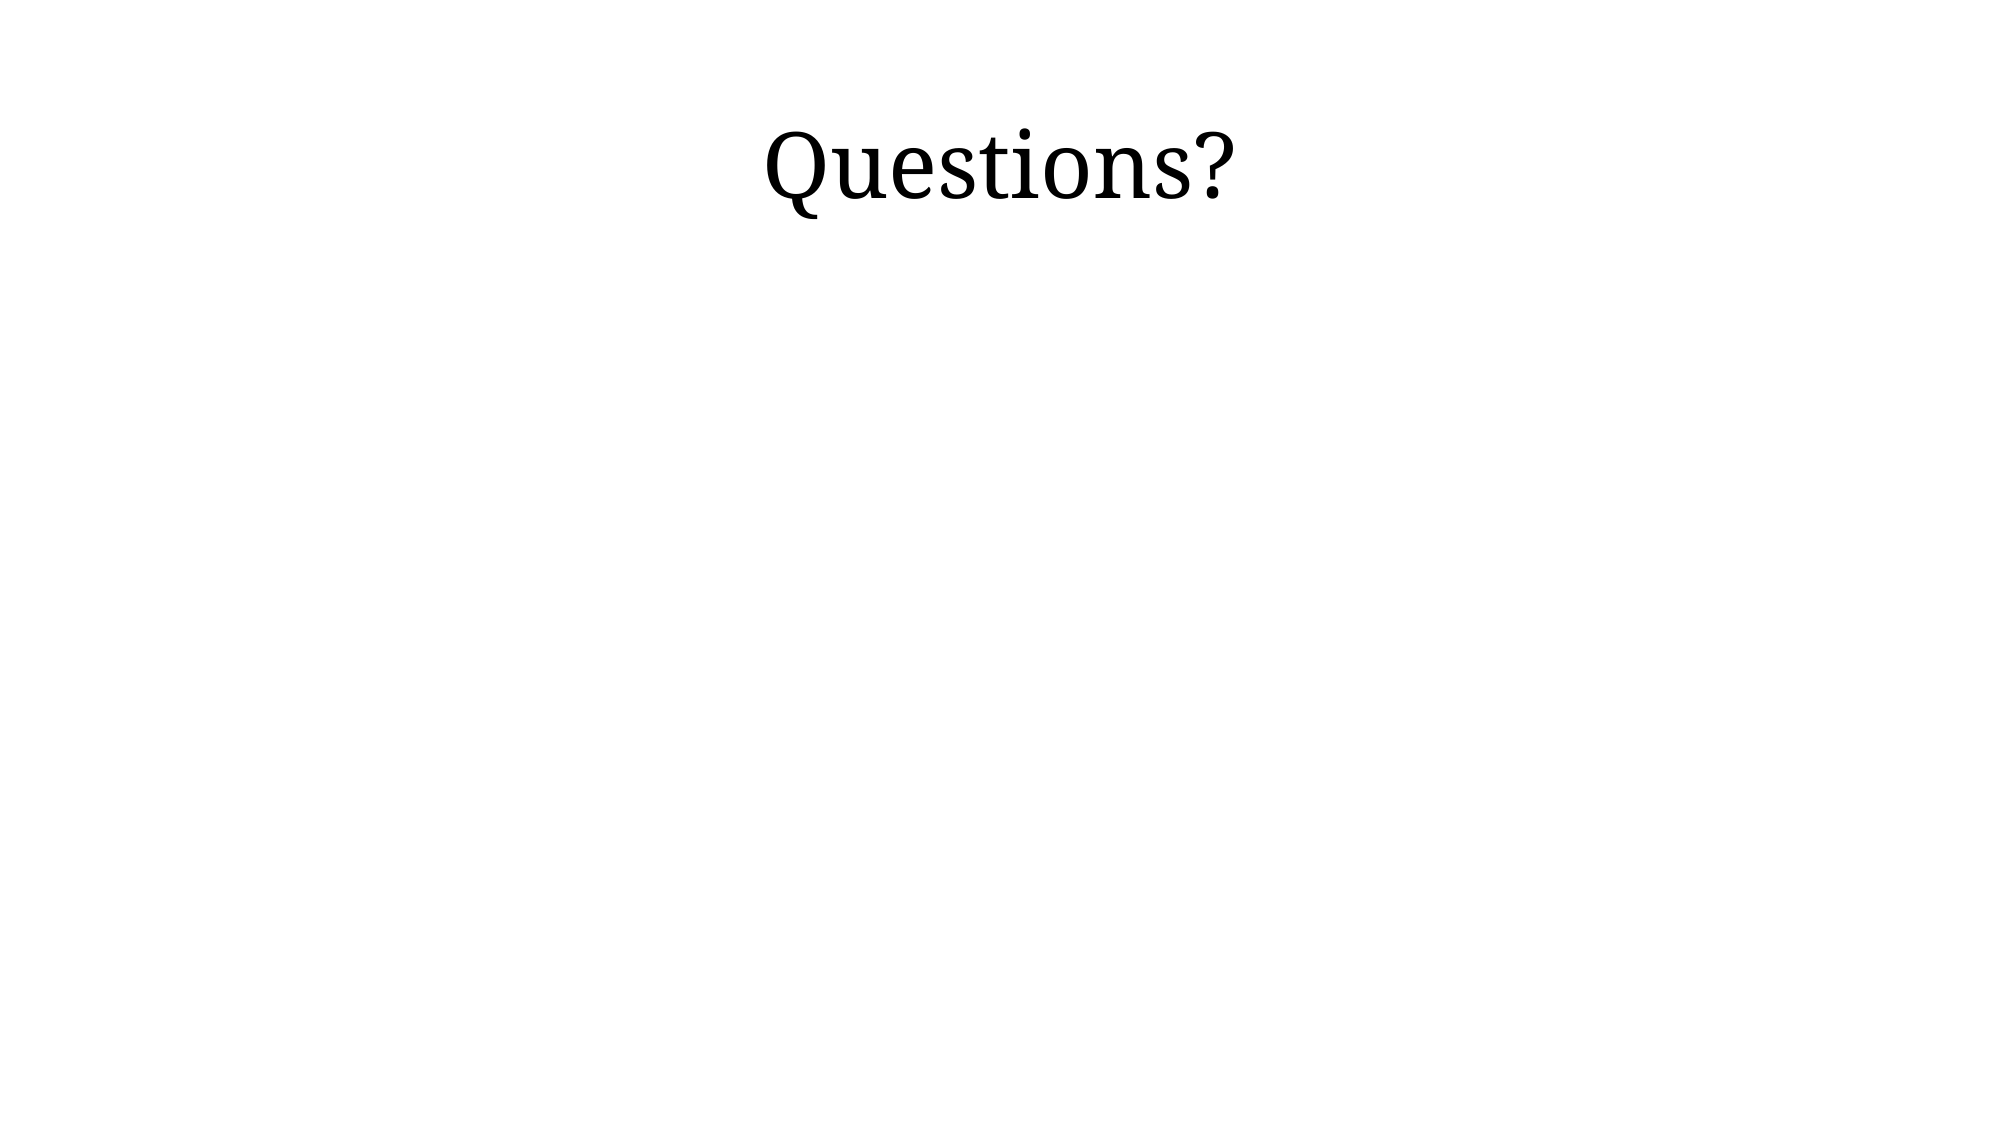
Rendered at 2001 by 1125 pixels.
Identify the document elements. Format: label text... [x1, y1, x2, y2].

title Questions? [137, 59, 1863, 278]
